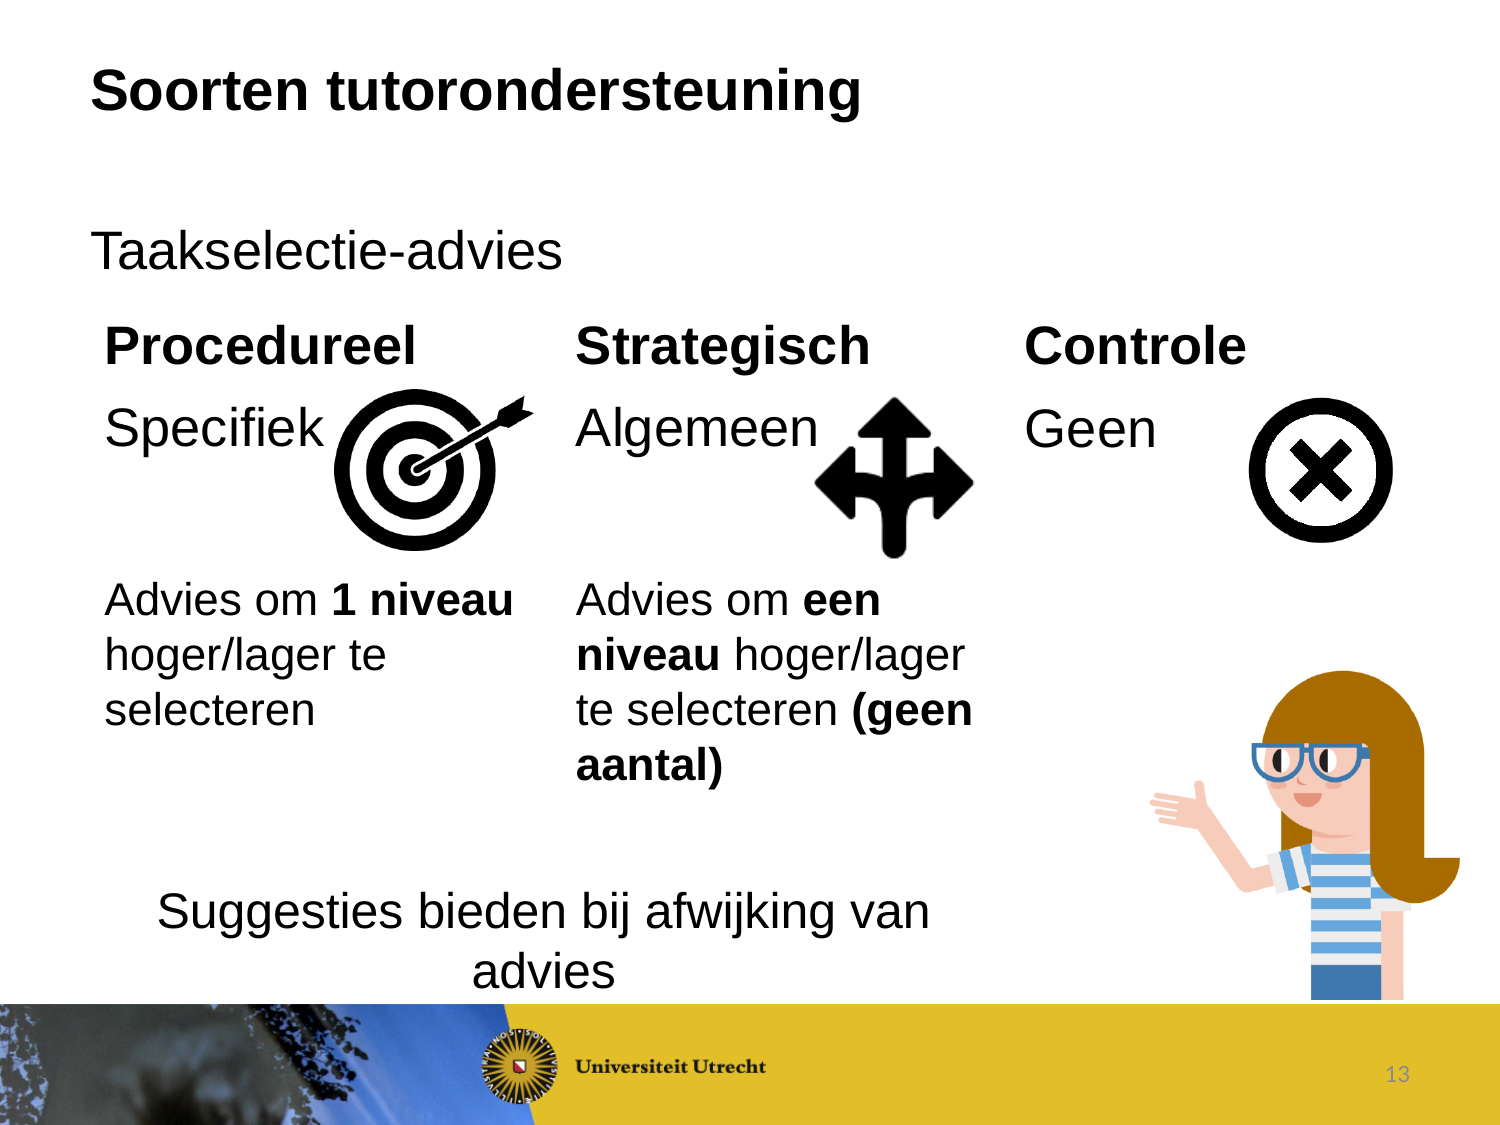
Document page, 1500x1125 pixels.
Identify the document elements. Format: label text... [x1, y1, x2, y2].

text_box Advies om een niveau hoger/lager te selecteren (geen aantal) [561, 562, 1010, 775]
text_box Algemeen [561, 385, 1010, 551]
list Taakselectie-advies [75, 208, 1425, 1005]
text_box Procedureel [89, 302, 539, 385]
title Soorten tutorondersteuning [75, 45, 1425, 208]
text_box Specifiek [89, 385, 539, 551]
text_box Suggesties bieden bij afwijking van advies [89, 751, 998, 976]
text_box Strategisch [561, 302, 1009, 385]
text_box Geen [1009, 385, 1459, 988]
text_box Controle [1009, 302, 1459, 385]
slide_number 13 [1074, 1042, 1425, 1103]
text_box Advies om 1 niveau hoger/lager te selecteren [89, 562, 539, 751]
picture [0, 0, 1500, 1125]
